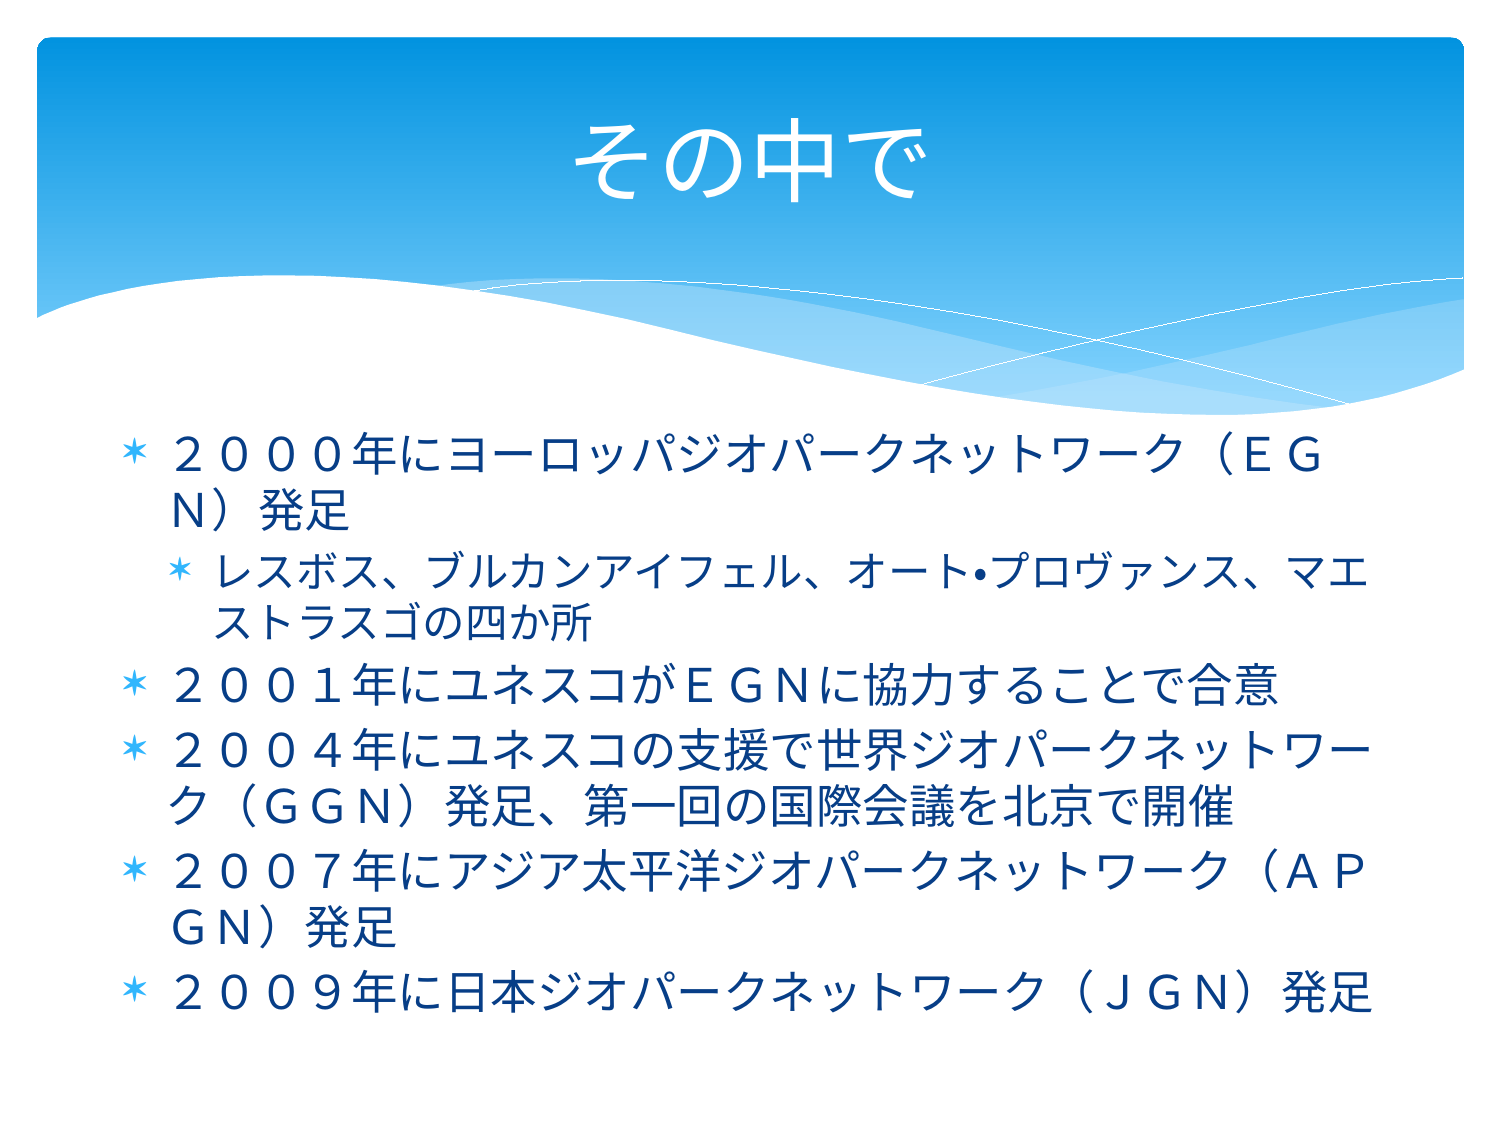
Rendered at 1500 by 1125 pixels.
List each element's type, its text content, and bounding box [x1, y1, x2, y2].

list ２０００年にヨーロッパジオパークネットワーク（ＥＧＮ）発足 レスボス、ブルカンアイフェル、オート・プロヴァンス、マエストラスゴの四か所 ２００１年にユネスコがＥＧＮに協力することで合意 ２００４年にユネスコの支援で世界ジオパークネットワーク（ＧＧＮ）発足、第一回の国際会議を北京で開催 ２００７年にアジア太平洋ジオパークネットワーク（ＡＰＧＮ）発足 ２００９年に日本ジオパークネットワーク（ＪＧＮ）発足 [108, 417, 1391, 1057]
title その中で [75, 55, 1425, 261]
